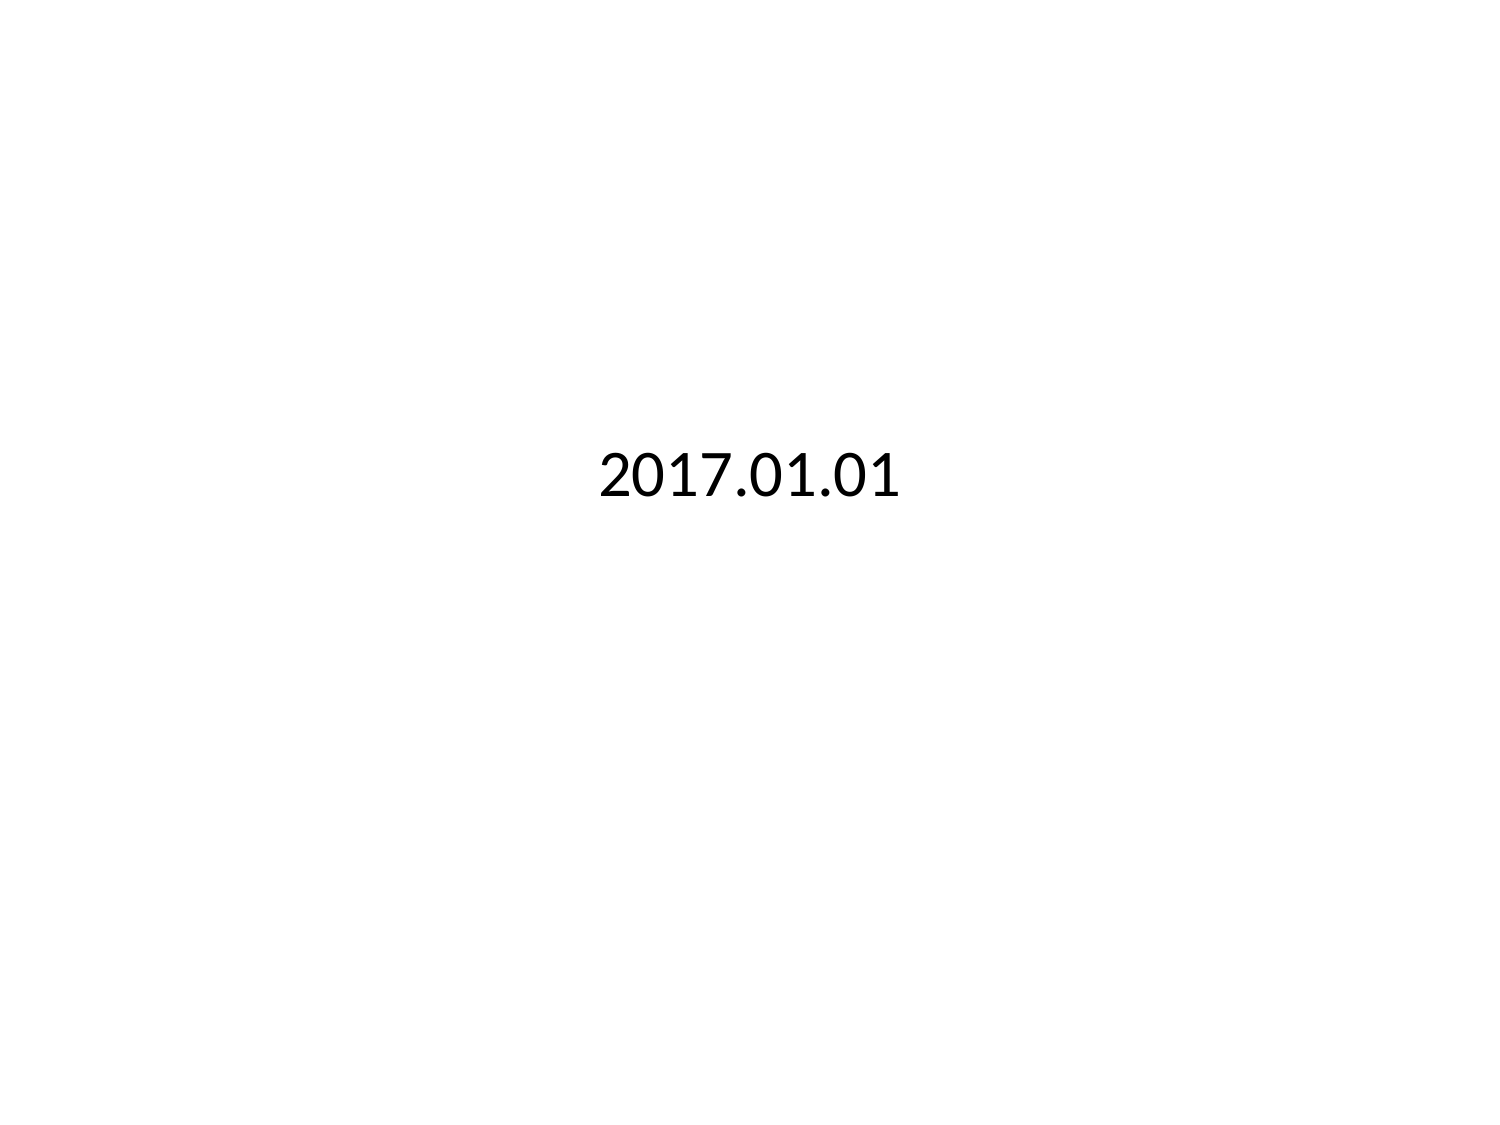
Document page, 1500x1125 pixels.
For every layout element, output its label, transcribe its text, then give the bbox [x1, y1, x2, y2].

title 2017.01.01 [112, 349, 1388, 591]
